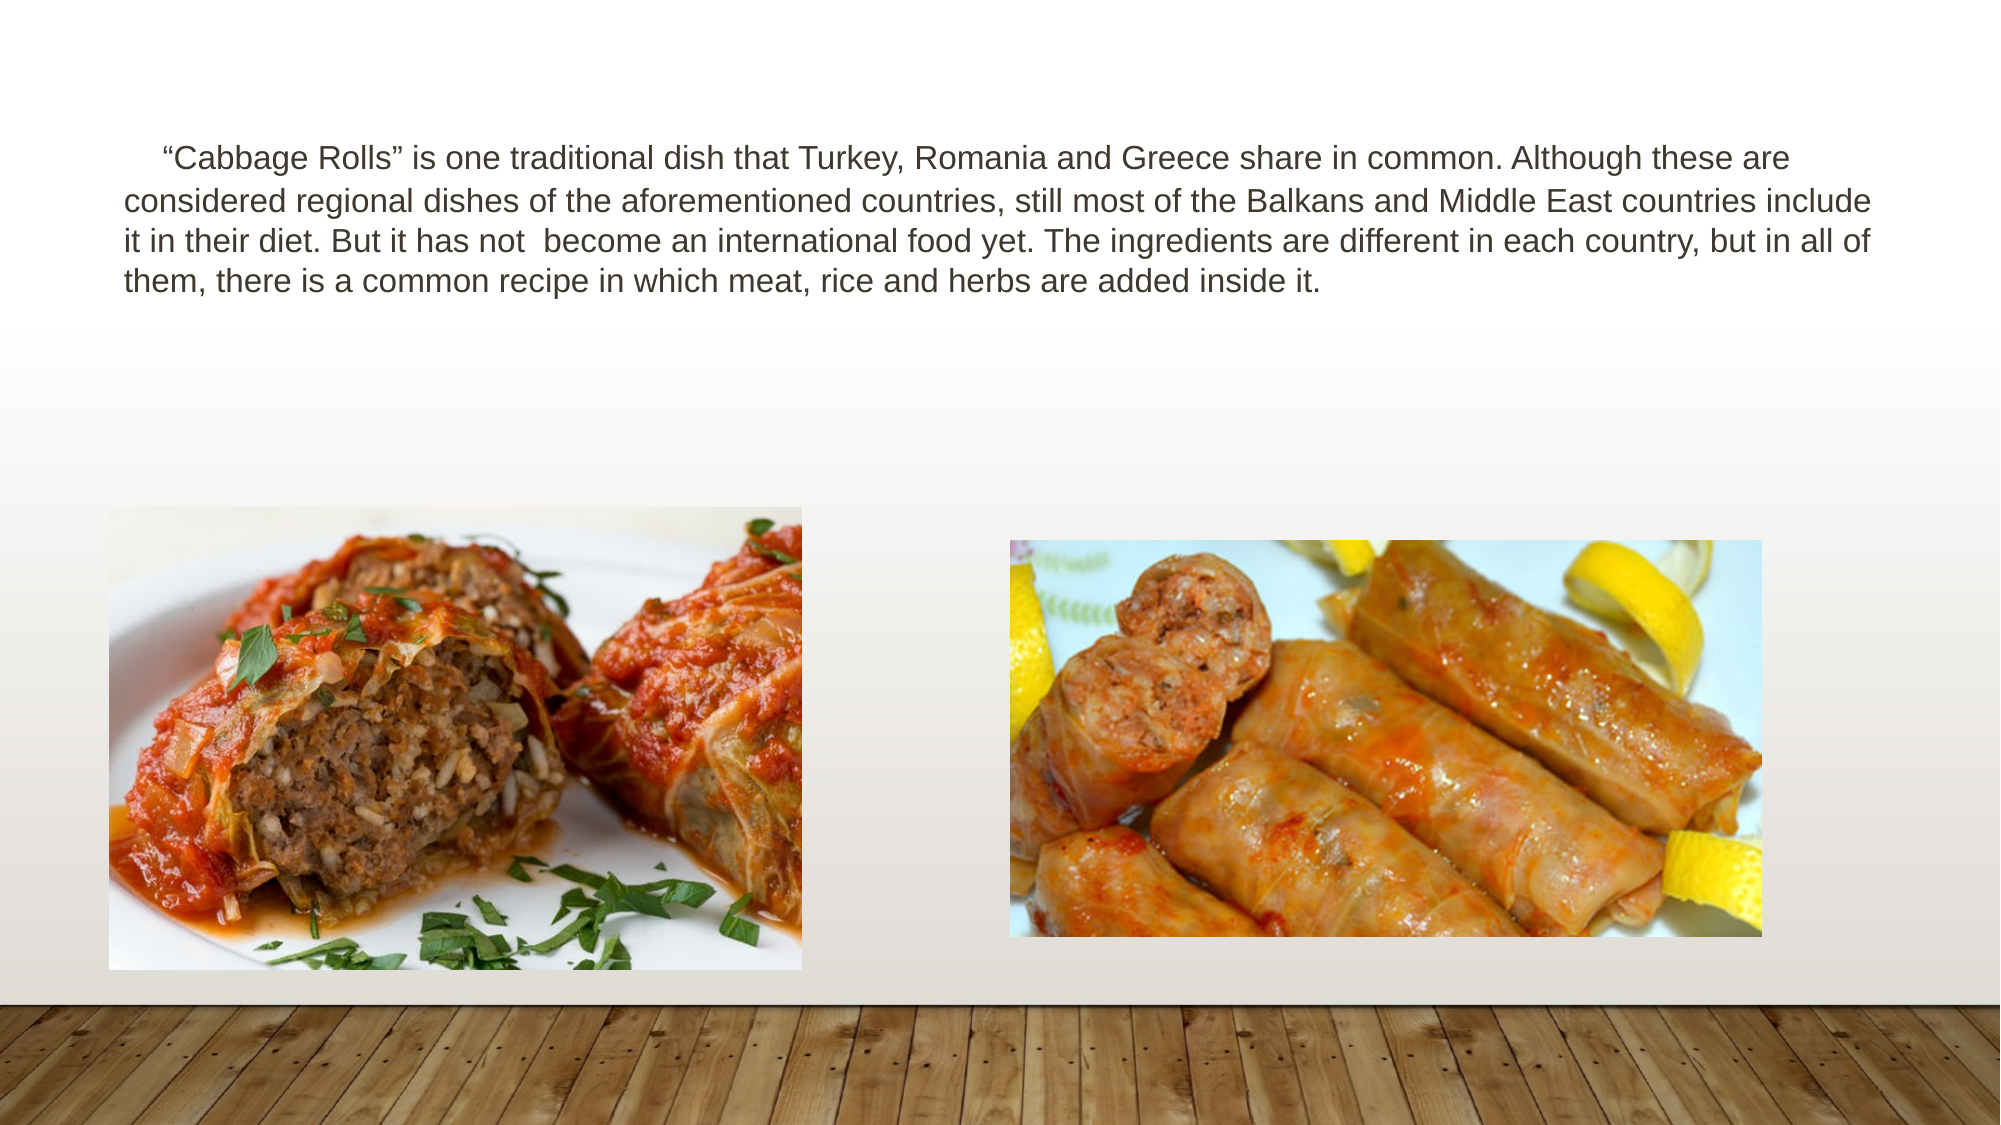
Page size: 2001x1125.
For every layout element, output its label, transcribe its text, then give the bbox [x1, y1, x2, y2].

picture [0, 1005, 2000, 1125]
picture [108, 507, 803, 970]
text_box “Cabbage Rolls” is one traditional dish that Turkey, Romania and Greece share in common. Although these are considered regional dishes of the aforementioned countries, still most of the Balkans and Middle East countries include it in their diet. But it has not become an international food yet. The ingredients are different in each country, but in all of them, there is a common recipe in which meat, rice and herbs are added inside it. [109, 112, 1912, 307]
picture [1009, 539, 1763, 938]
